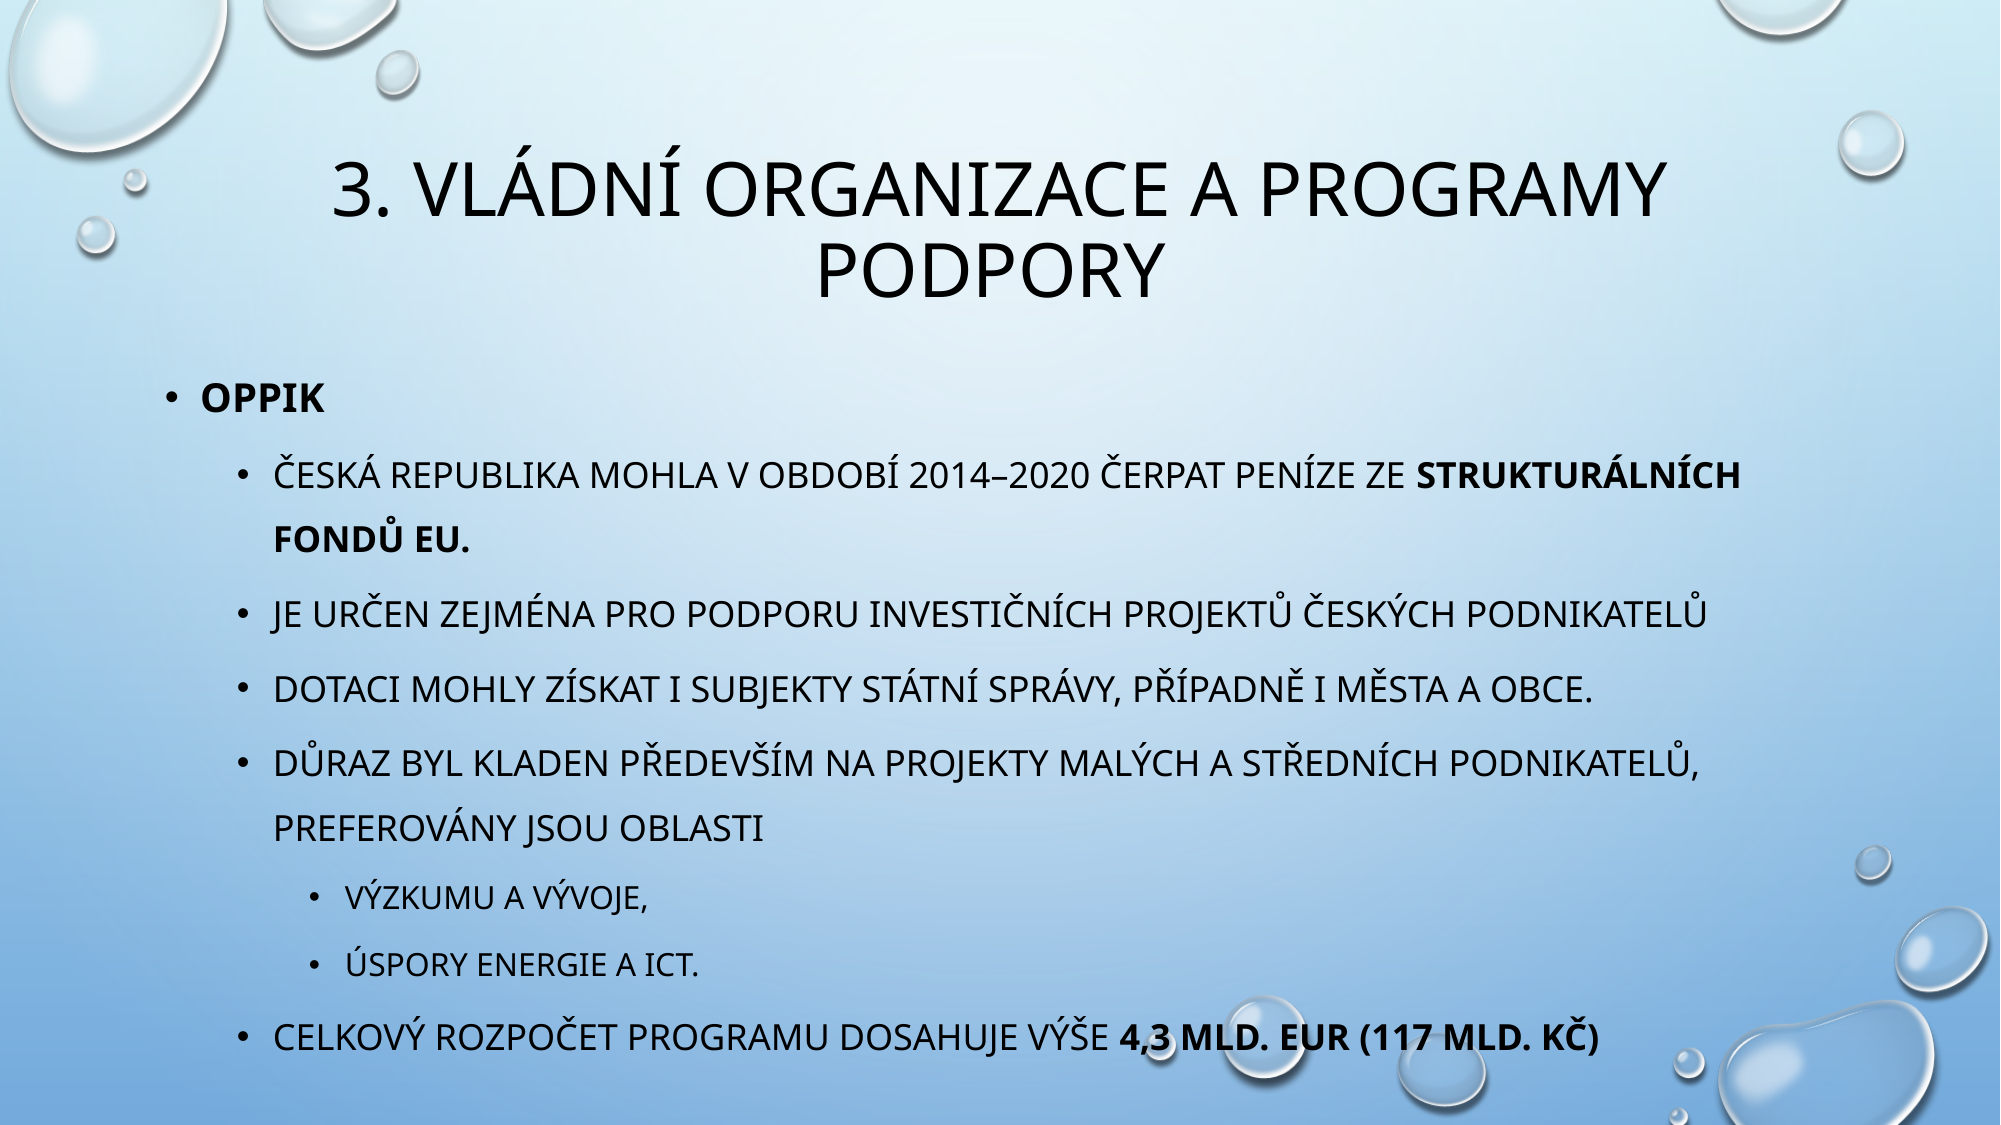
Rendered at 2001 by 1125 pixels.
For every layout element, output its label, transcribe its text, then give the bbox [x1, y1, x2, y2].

picture [0, 0, 2000, 1125]
title 3. Vládní organizace a programy podpory [149, 101, 1851, 364]
list Oppik Česká republika mohla v období 2014–2020 čerpat peníze ze strukturálních fondů eu. je určen zejména pro podporu investičních projektů českých podnikatelů dotaci mohly získat i subjekty státní správy, případně i města a obce. Důraz byl kladen především na projekty malých a středních podnikatelů, preferovány jsou oblasti výzkumu a vývoje, úspory energie a ICT. Celkový rozpočet programu dosahuje výše 4,3 mld. EUR (117 mld. Kč) [149, 341, 1850, 1070]
